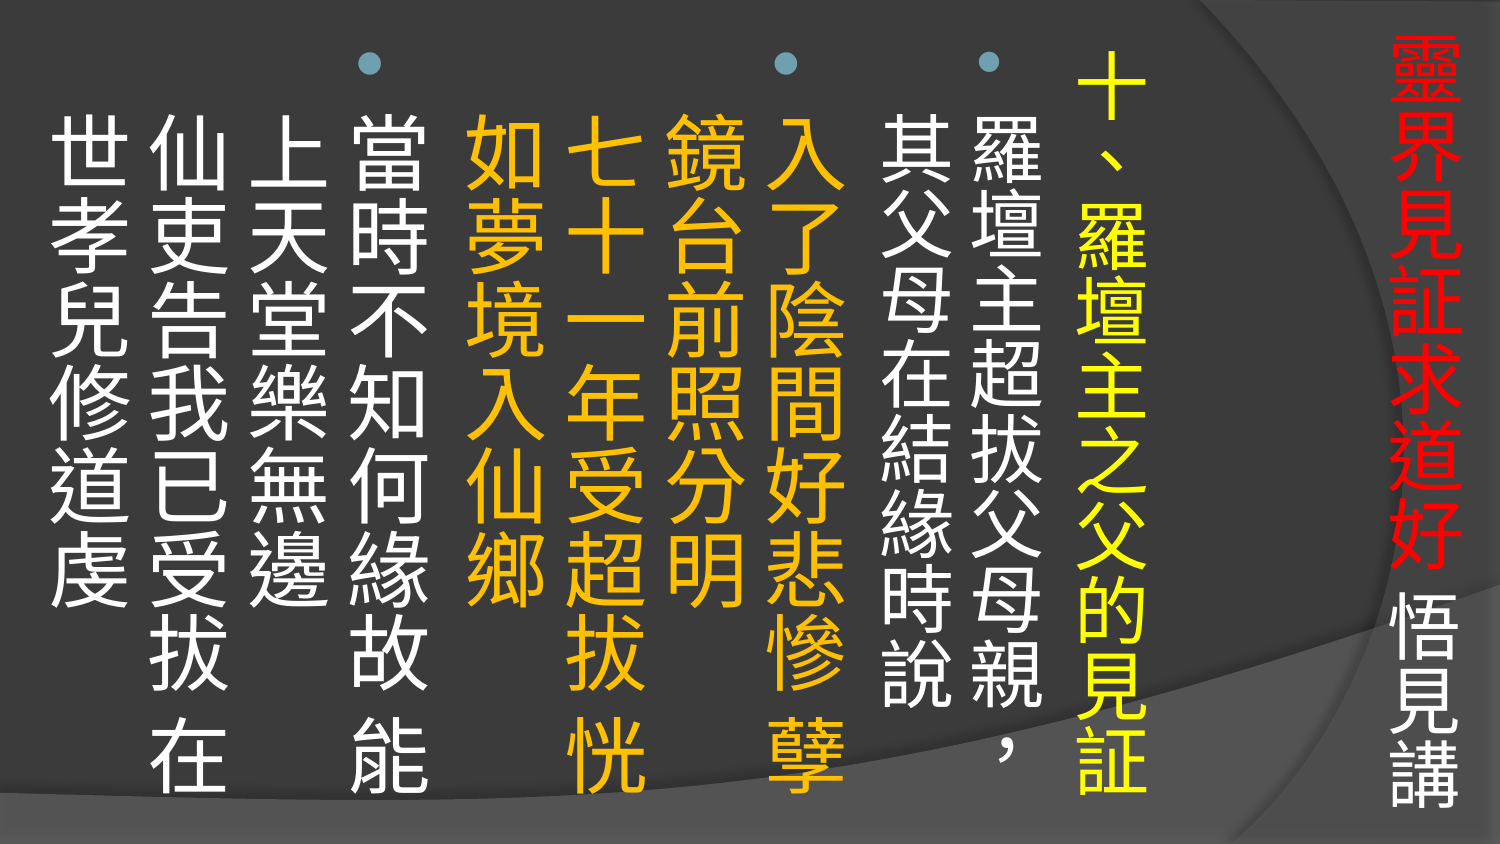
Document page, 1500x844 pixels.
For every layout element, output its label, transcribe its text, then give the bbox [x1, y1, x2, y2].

title 靈界見証求道好 悟見講 [1364, 21, 1483, 820]
list 十、羅壇主之父的見証 羅壇主超拔父母親，其父母在結緣時說 入了陰間好悲慘 孽鏡台前照分明 七十一年受超拔 恍如夢境入仙鄉 當時不知何緣故 能上天堂樂無邊 仙吏告我已受拔 在世孝兒修道虔 [29, 27, 1365, 820]
